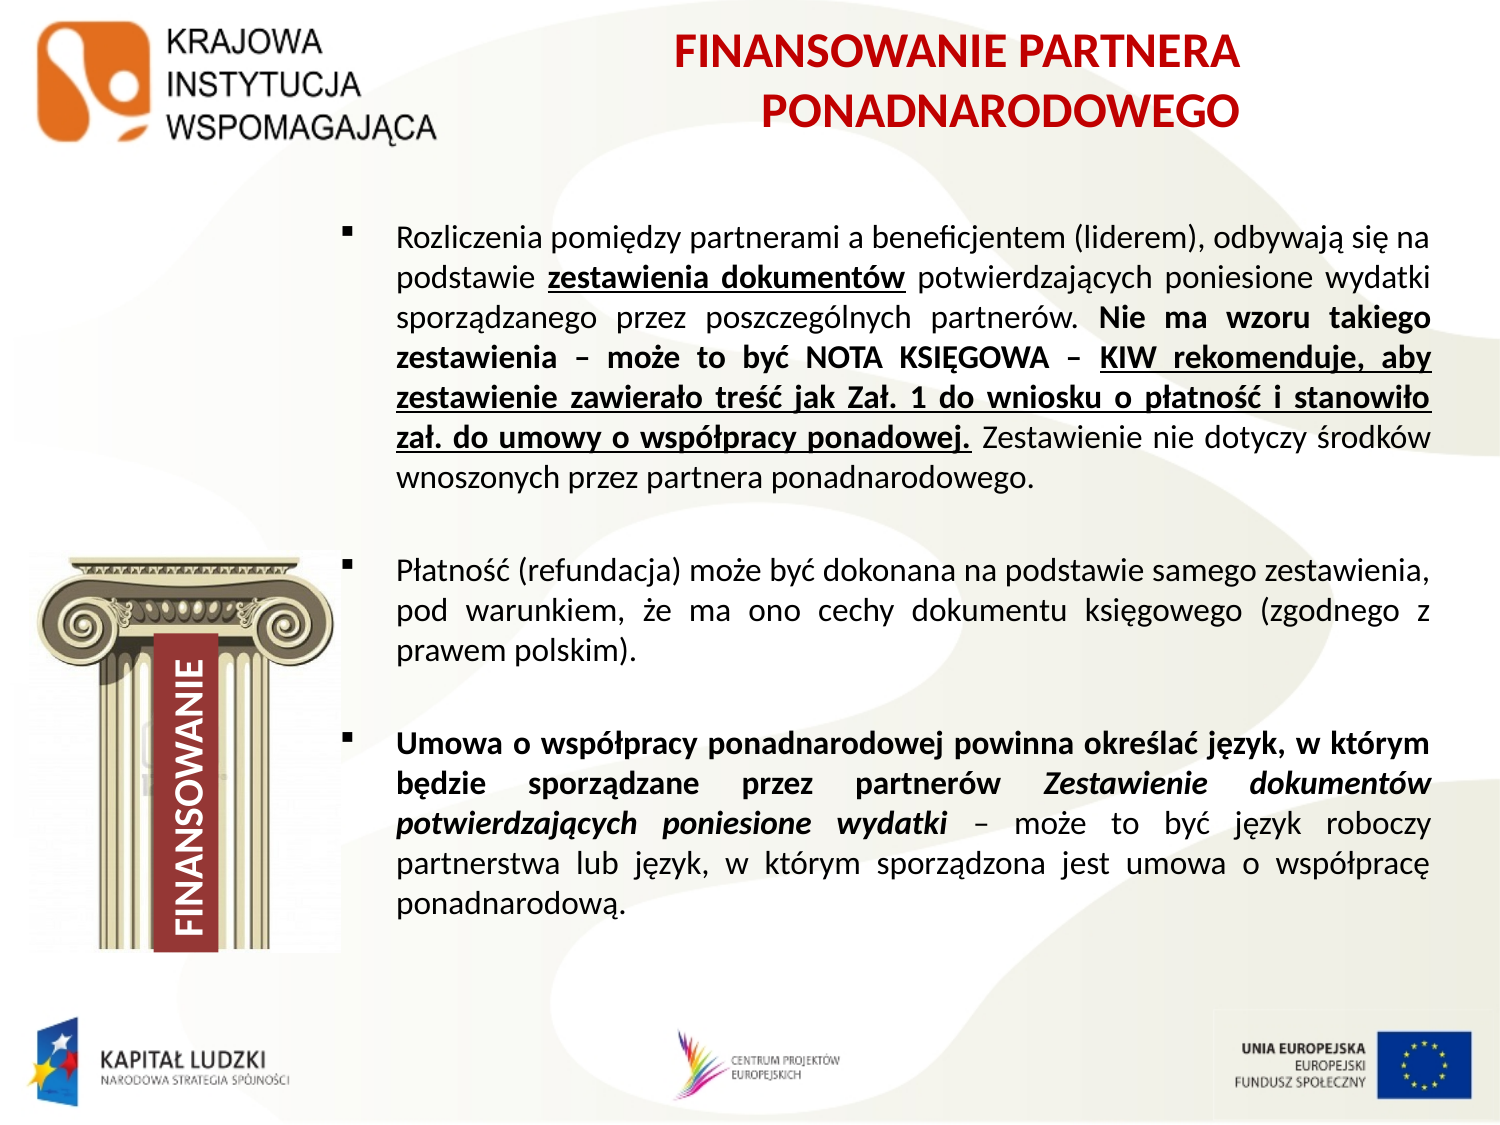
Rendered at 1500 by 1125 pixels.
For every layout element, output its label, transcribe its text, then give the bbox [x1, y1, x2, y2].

list Rozliczenia pomiędzy partnerami a beneficjentem (liderem), odbywają się na podstawie zestawienia dokumentów potwierdzających poniesione wydatki sporządzanego przez poszczególnych partnerów. Nie ma wzoru takiego zestawienia – może to być NOTA KSIĘGOWA – KIW rekomenduje, aby zestawienie zawierało treść jak Zał. 1 do wniosku o płatność i stanowiło zał. do umowy o współpracy ponadowej. Zestawienie nie dotyczy środków wnoszonych przez partnera ponadnarodowego. Płatność (refundacja) może być dokonana na podstawie samego zestawienia, pod warunkiem, że ma ono cechy dokumentu księgowego (zgodnego z prawem polskim). Umowa o współpracy ponadnarodowej powinna określać język, w którym będzie sporządzane przez partnerów Zestawienie dokumentów potwierdzających poniesione wydatki – może to być język roboczy partnerstwa lub język, w którym sporządzona jest umowa o współpracę ponadnarodową. [324, 207, 1448, 892]
picture [0, 0, 1500, 1125]
title FINANSOWANIE PARTNERA PONADNARODOWEGO [489, 0, 1426, 172]
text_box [29, 550, 341, 953]
